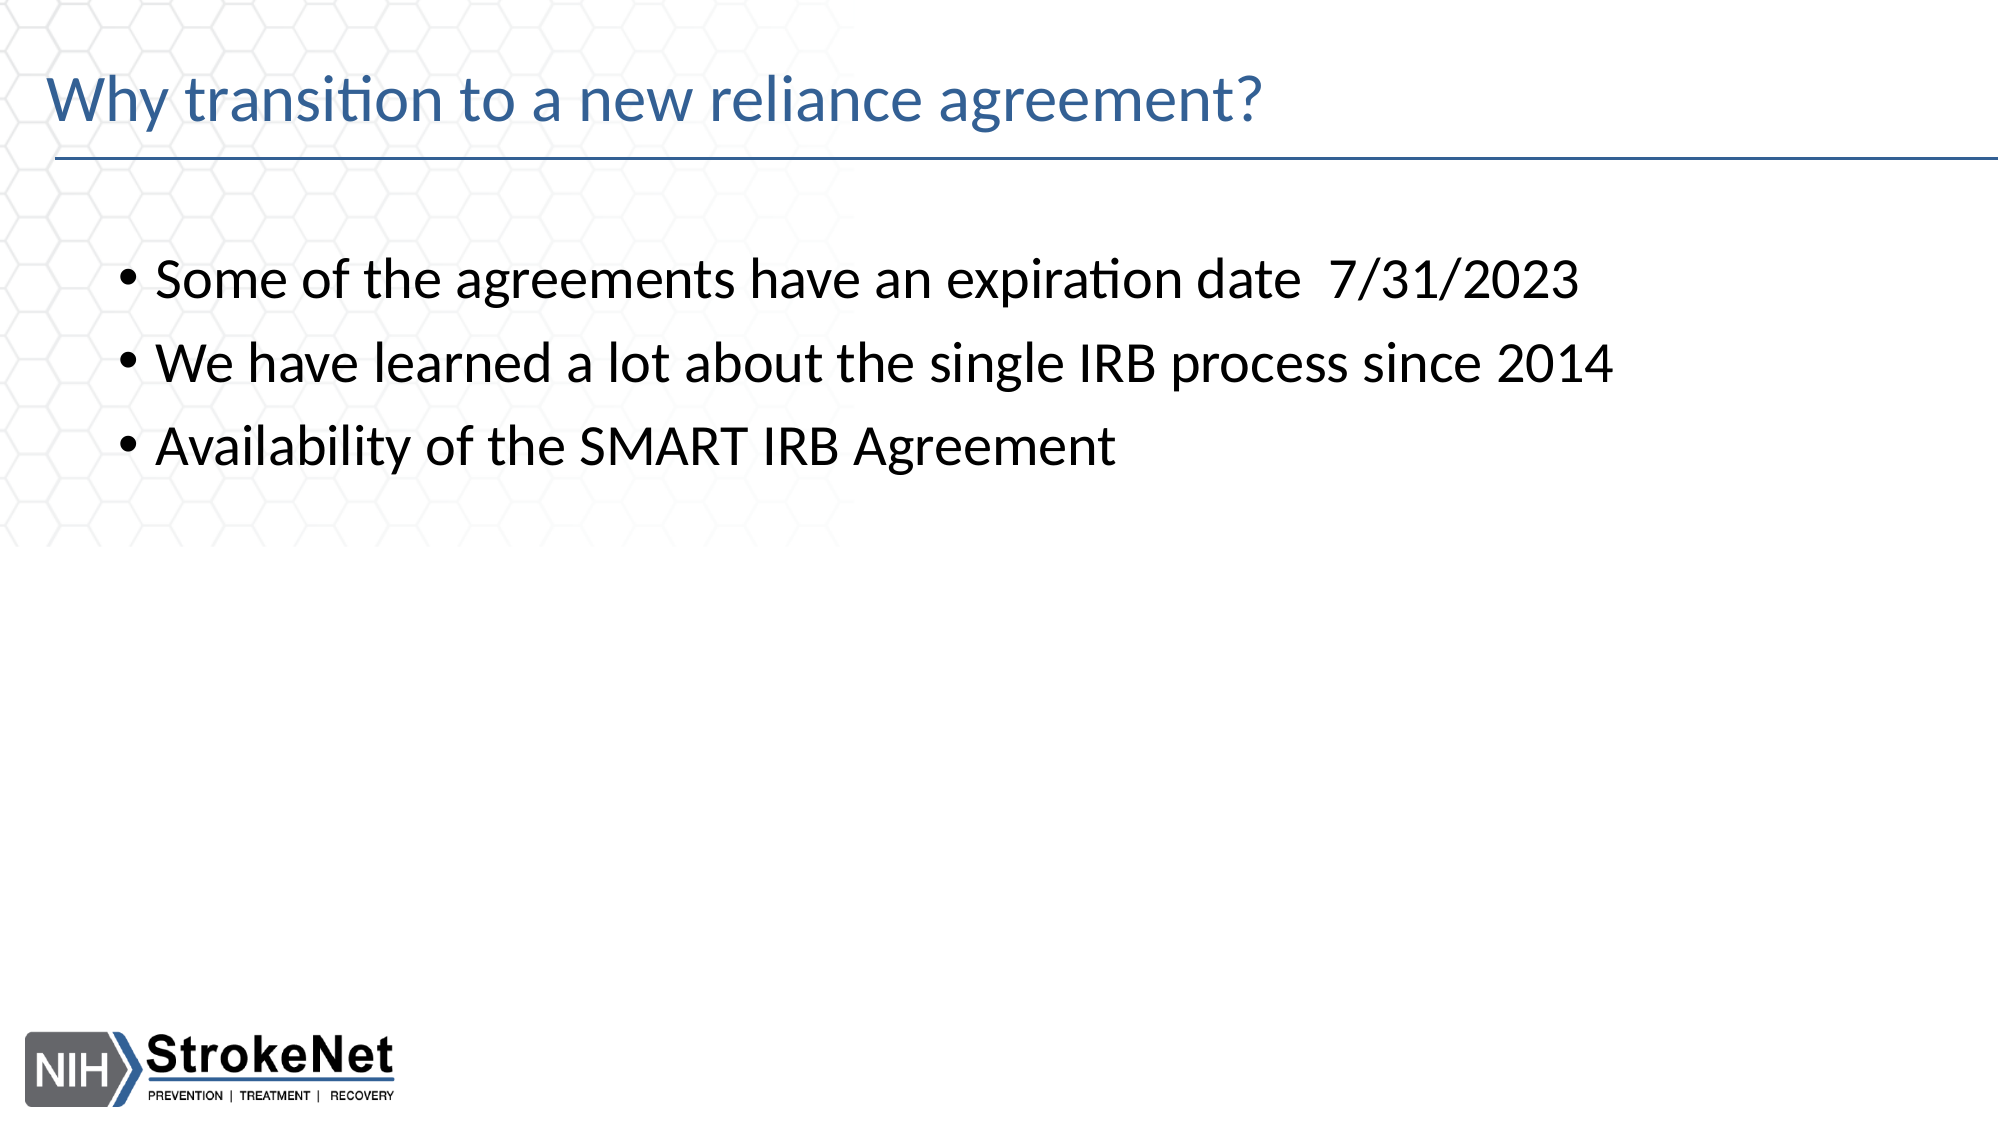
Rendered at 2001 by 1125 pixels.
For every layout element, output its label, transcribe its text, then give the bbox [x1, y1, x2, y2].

list Some of the agreements have an expiration date 7/31/2023 We have learned a lot about the single IRB process since 2014 Availability of the SMART IRB Agreement [103, 240, 1829, 955]
title Why transition to a new reliance agreement? [31, 0, 1757, 209]
picture [0, 0, 1648, 1117]
